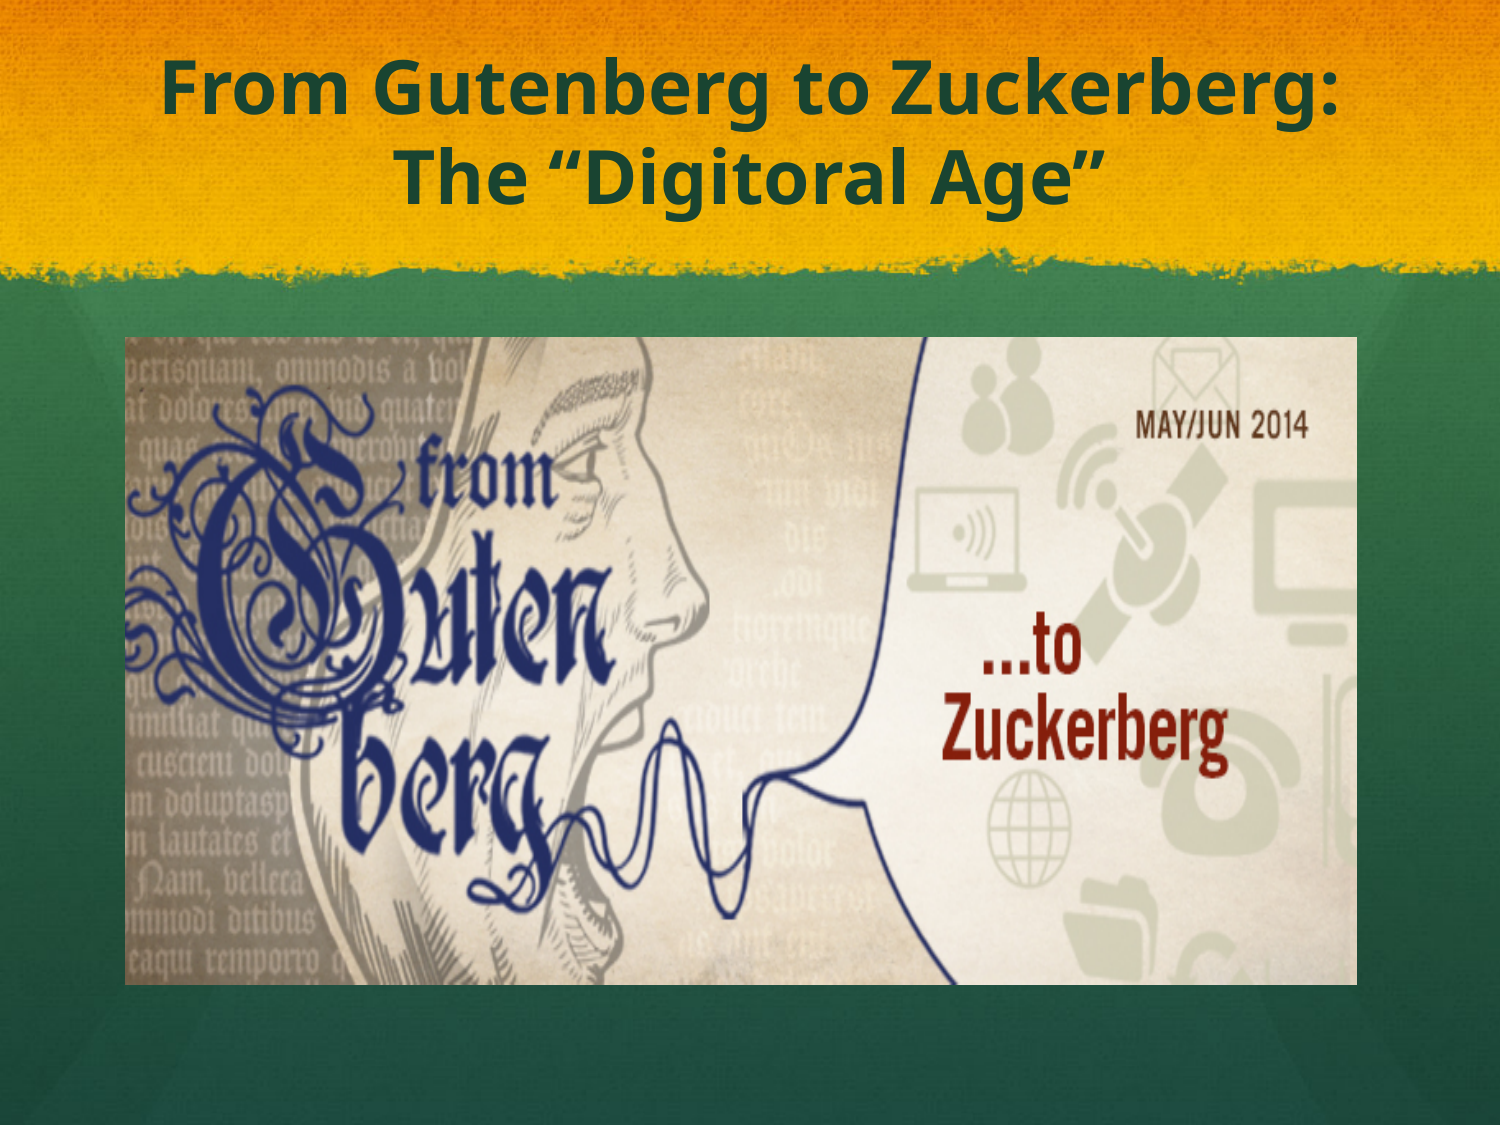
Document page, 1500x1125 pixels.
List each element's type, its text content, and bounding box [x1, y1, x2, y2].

picture [0, 0, 1500, 1125]
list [124, 297, 1375, 985]
title From Gutenberg to Zuckerberg: The “Digitoral Age” [125, 13, 1375, 246]
